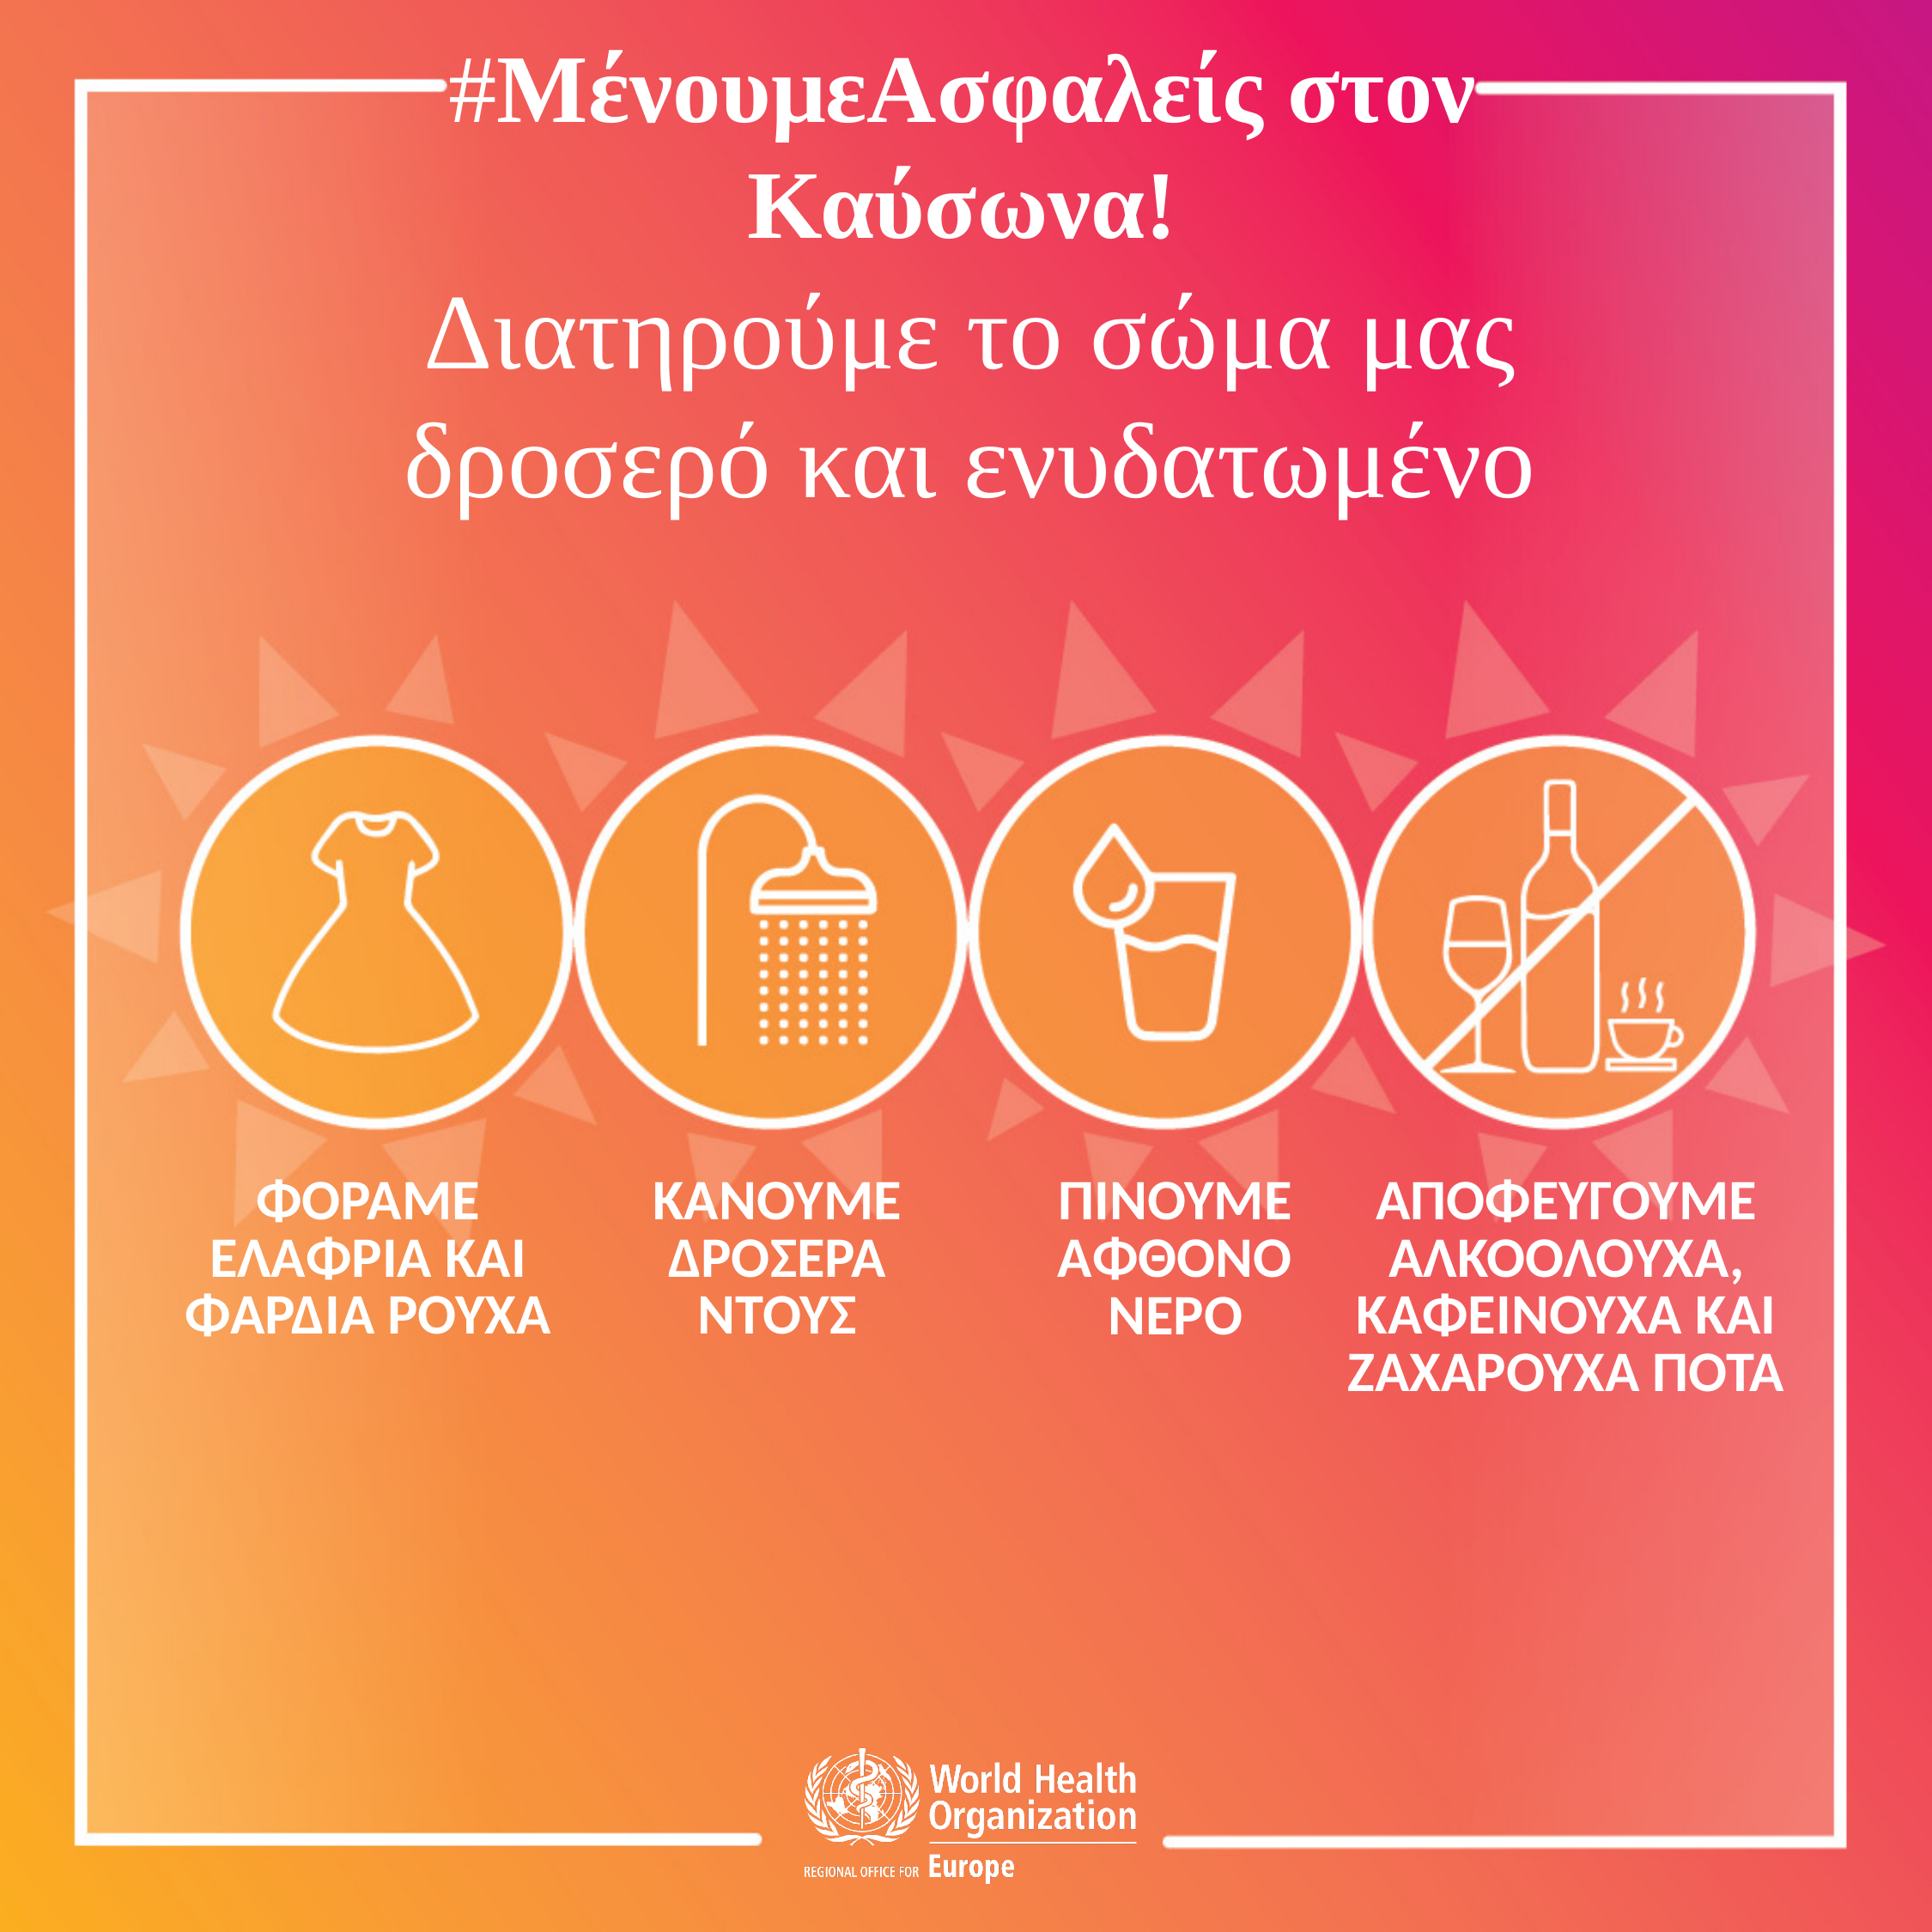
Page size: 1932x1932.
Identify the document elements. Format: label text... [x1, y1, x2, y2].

text_box Διατηρούμε το σώμα μας δροσερό και ενυδατωμένο [287, 255, 1653, 526]
text_box ΦΟΡΑΜΕ ΕΛΑΦΡΙΑ ΚΑΙ ΦΑΡΔΙΑ ΡΟΥΧΑ [159, 1167, 578, 1352]
picture [0, 0, 1932, 1932]
text_box #ΜένουμεΑσφαλείς στον Καύσωνα! [279, 19, 1645, 264]
text_box ΠΙΝΟΥΜΕ ΑΦΘΟΝΟ ΝΕΡΟ [1018, 1168, 1333, 1352]
text_box ΑΠΟΦΕΥΓΟΥΜΕ ΑΛΚΟΟΛΟΥΧΑ, ΚΑΦΕΙΝΟΥΧΑ ΚΑΙ ΖΑΧΑΡΟΥΧΑ ΠΟΤΑ [1333, 1167, 1801, 1409]
text_box ΚΑΝΟΥΜΕ ΔΡΟΣΕΡΑ ΝΤΟΥΣ [604, 1167, 951, 1352]
